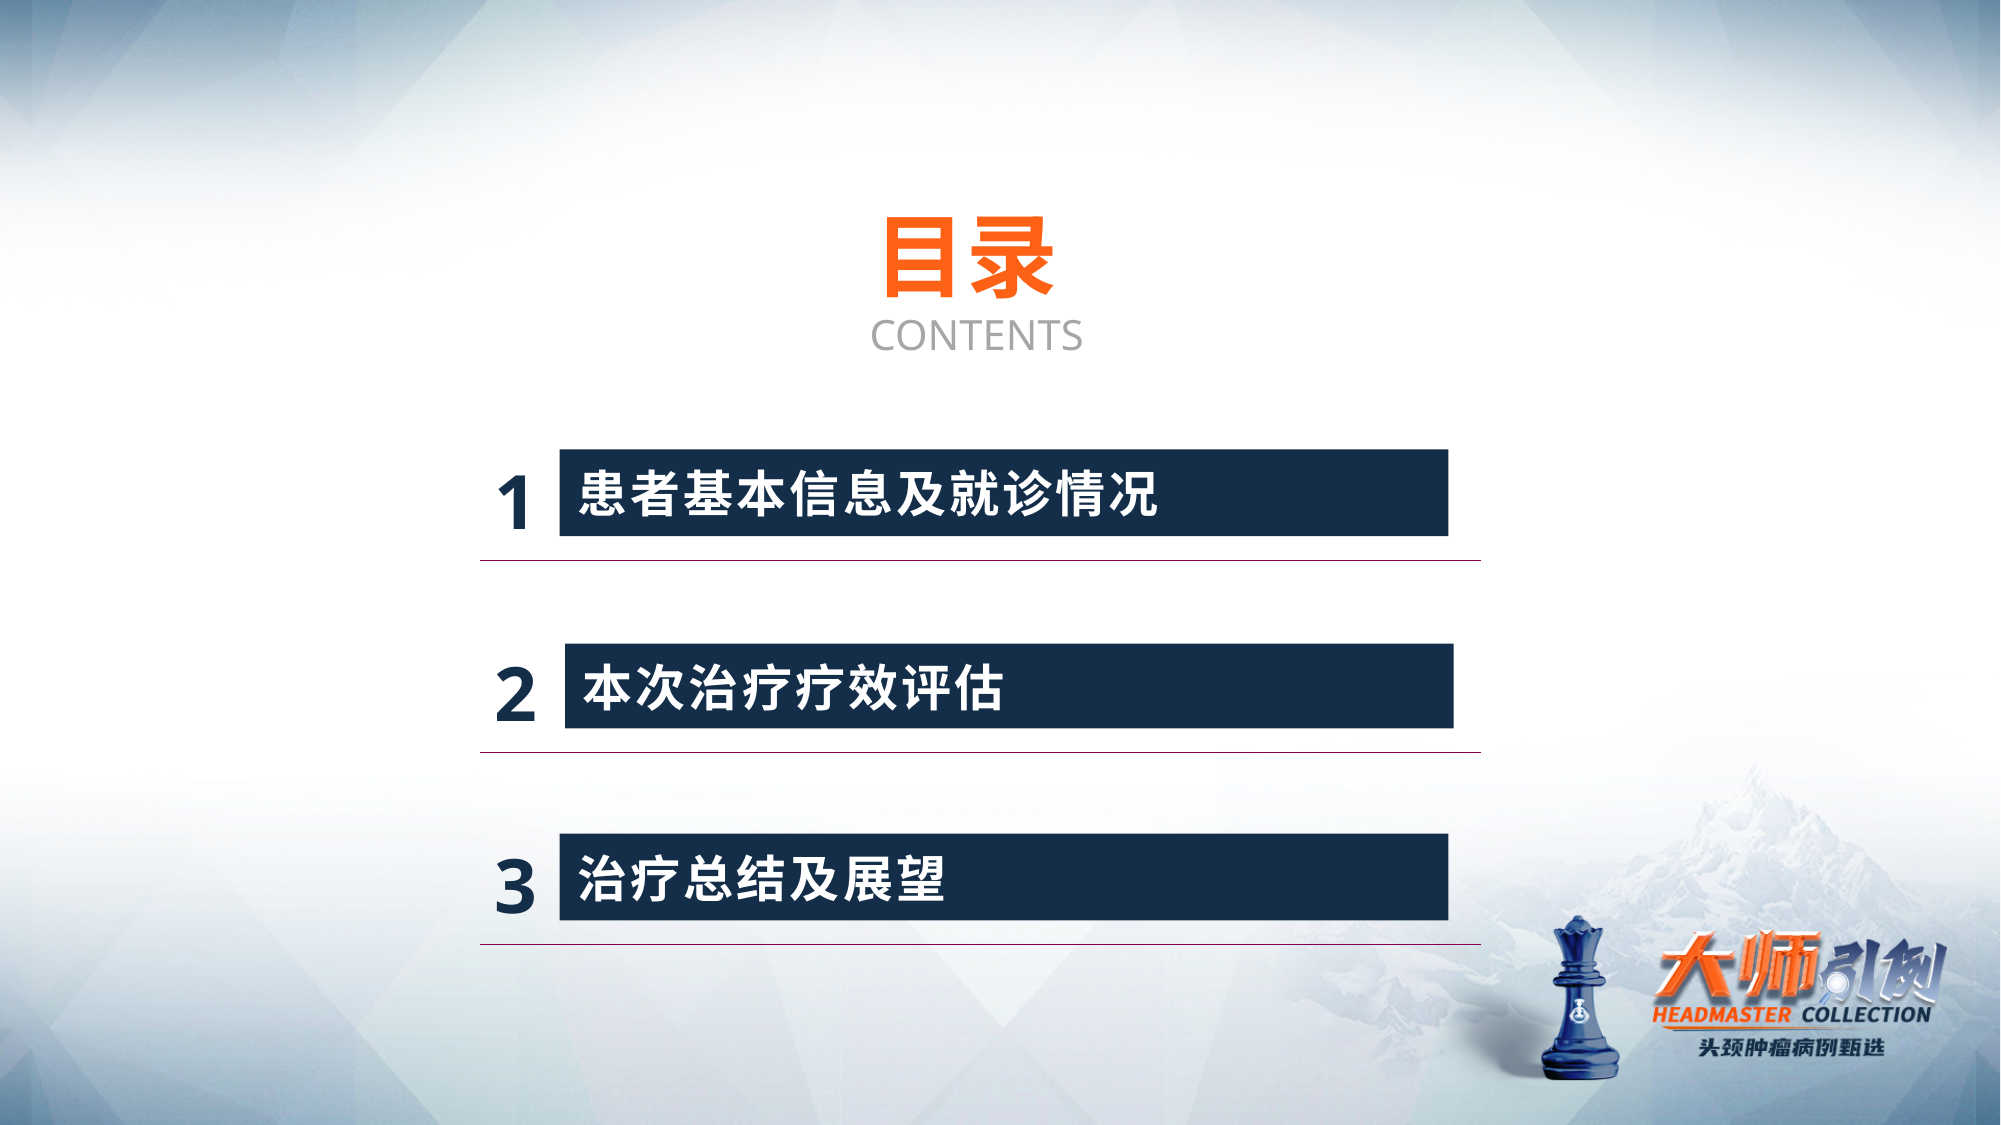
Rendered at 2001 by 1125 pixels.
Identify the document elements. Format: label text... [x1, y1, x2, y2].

text_box 目录 CONTENTS [855, 215, 1098, 343]
text_box 3 [472, 833, 560, 934]
picture [0, 0, 2001, 1125]
text_box 治疗总结及展望 [559, 833, 1449, 921]
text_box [472, 449, 1482, 752]
